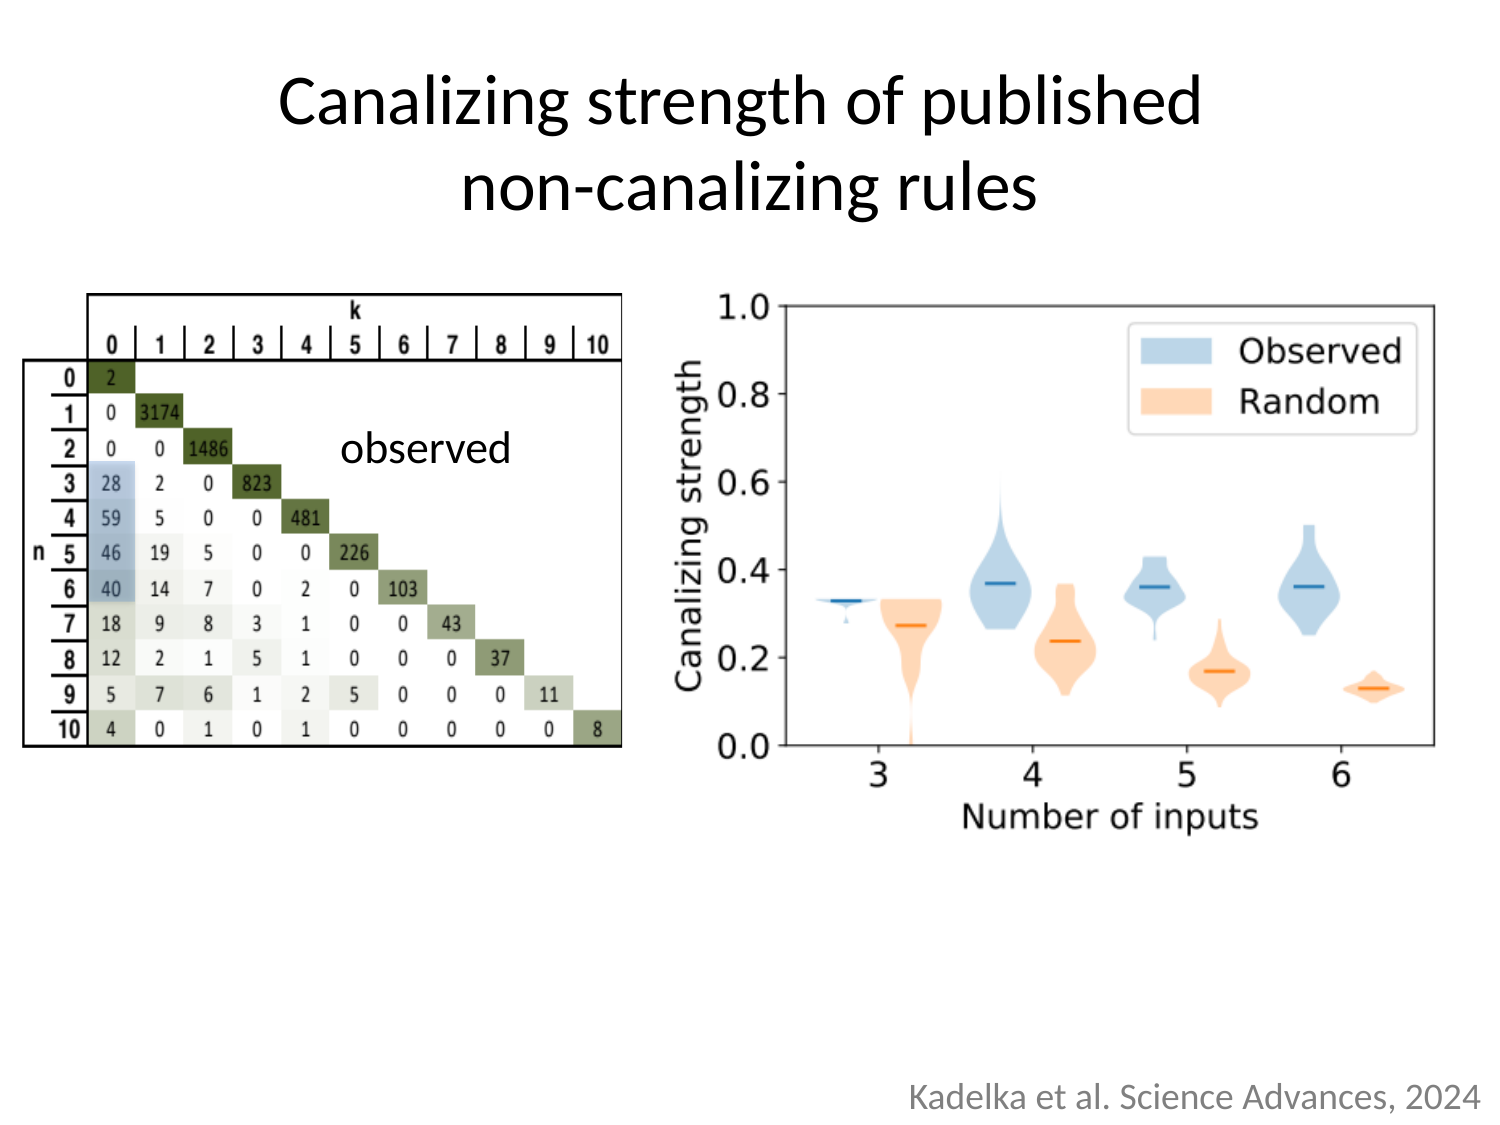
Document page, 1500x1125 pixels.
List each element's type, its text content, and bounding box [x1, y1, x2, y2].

text_box Kadelka et al. Science Advances, 2024 [894, 1064, 1497, 1125]
title Canalizing strength of published non-canalizing rules [75, 45, 1425, 233]
picture [601, 232, 1500, 848]
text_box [21, 292, 623, 749]
